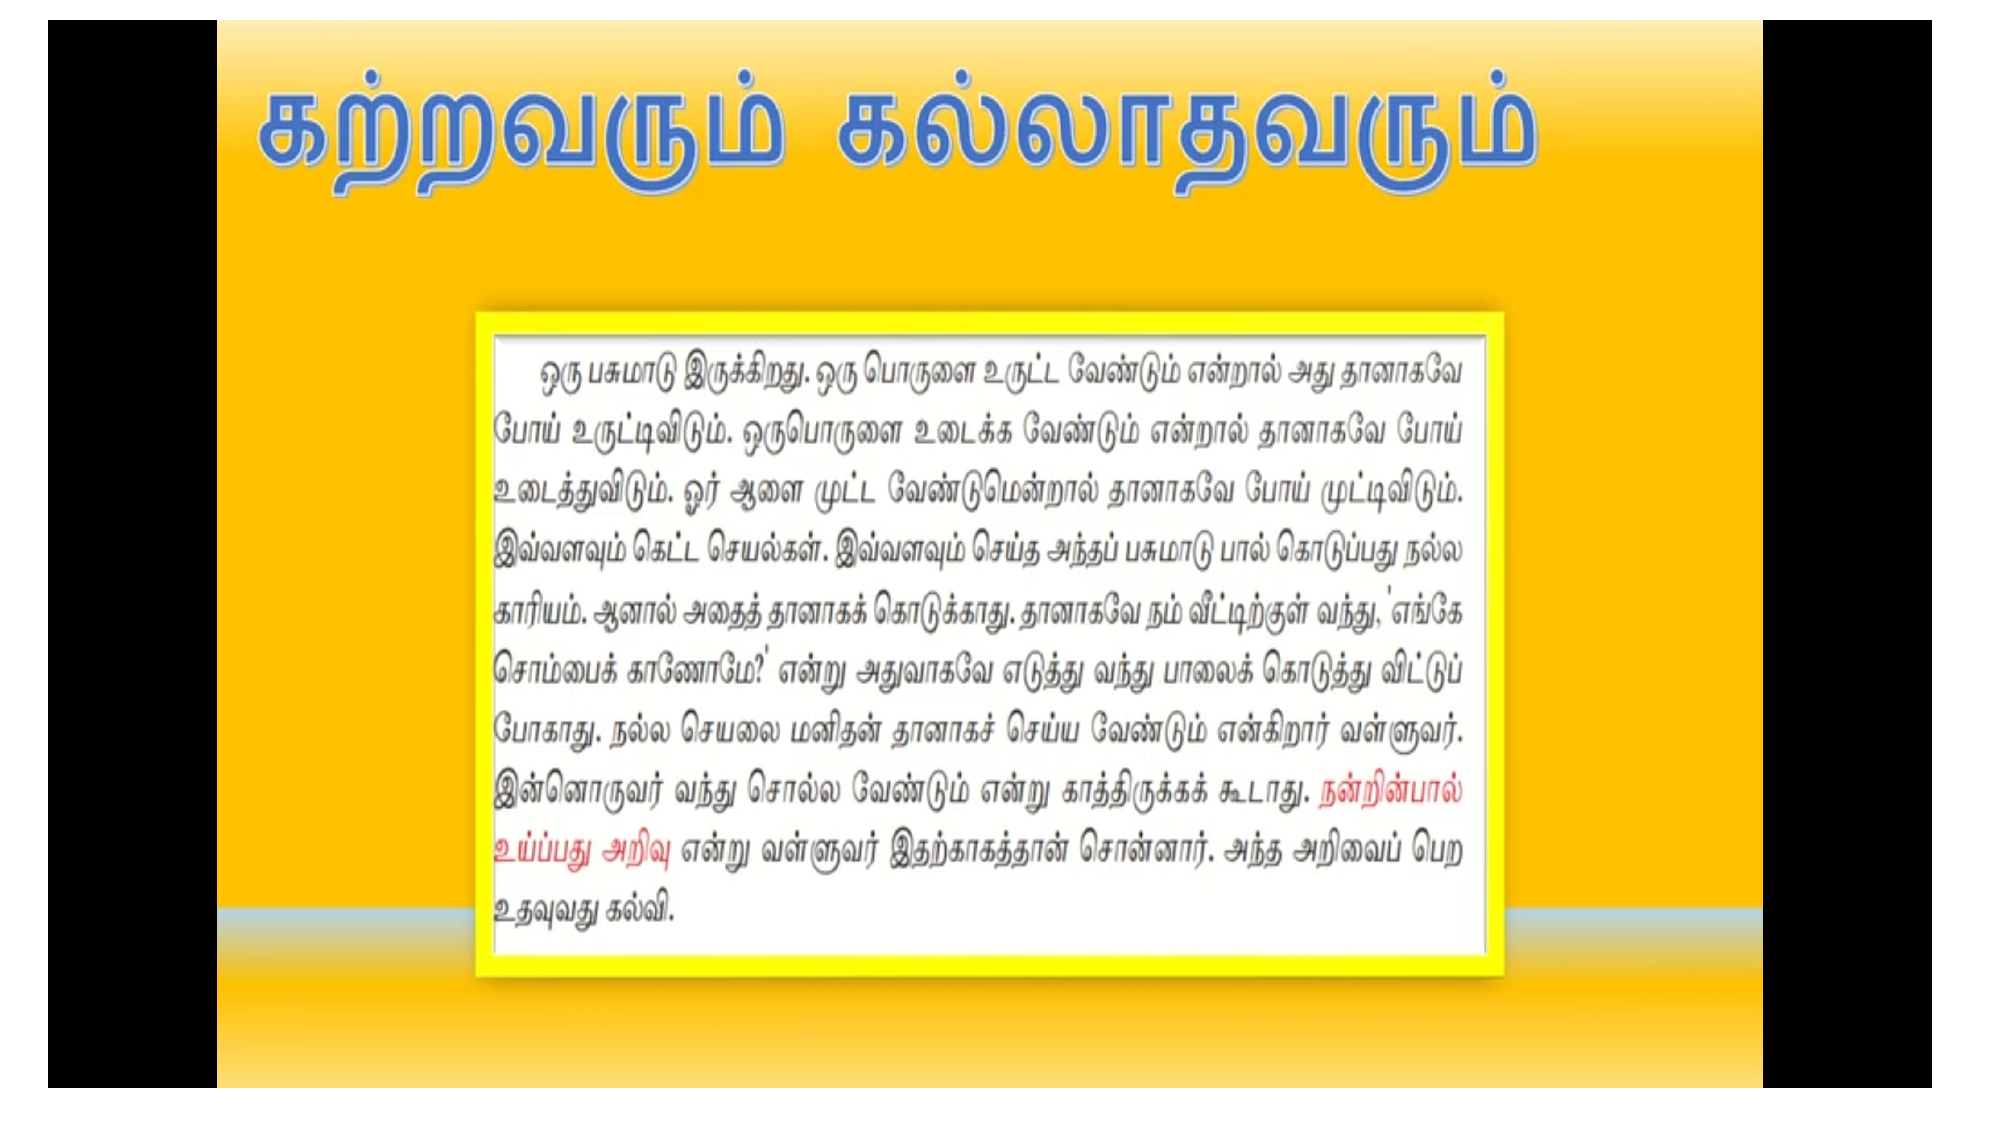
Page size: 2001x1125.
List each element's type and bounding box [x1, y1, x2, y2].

list [48, 20, 1932, 1088]
